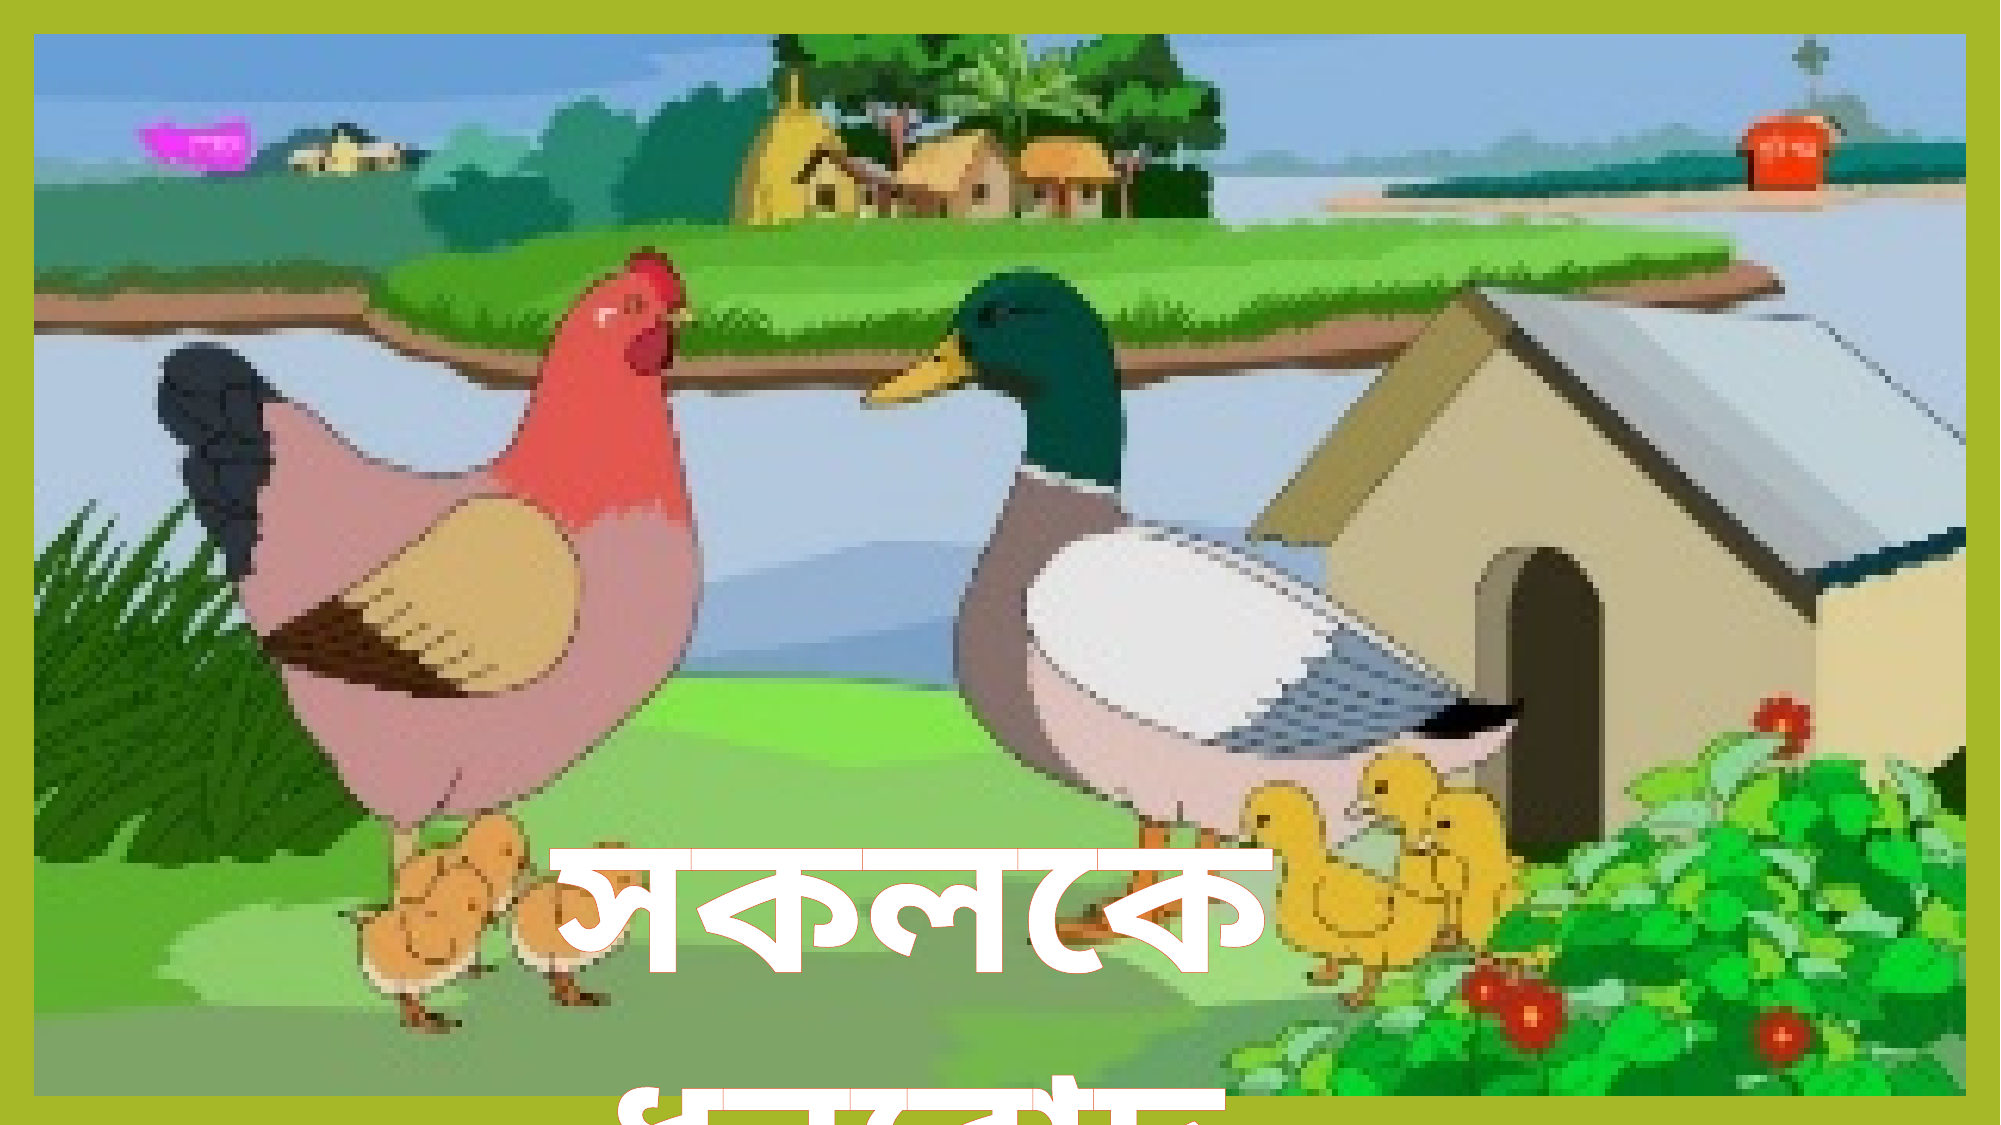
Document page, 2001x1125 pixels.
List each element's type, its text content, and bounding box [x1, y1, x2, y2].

picture [33, 33, 1967, 1096]
text_box সকলকে ধন্যবাদ [287, 1105, 1536, 1125]
